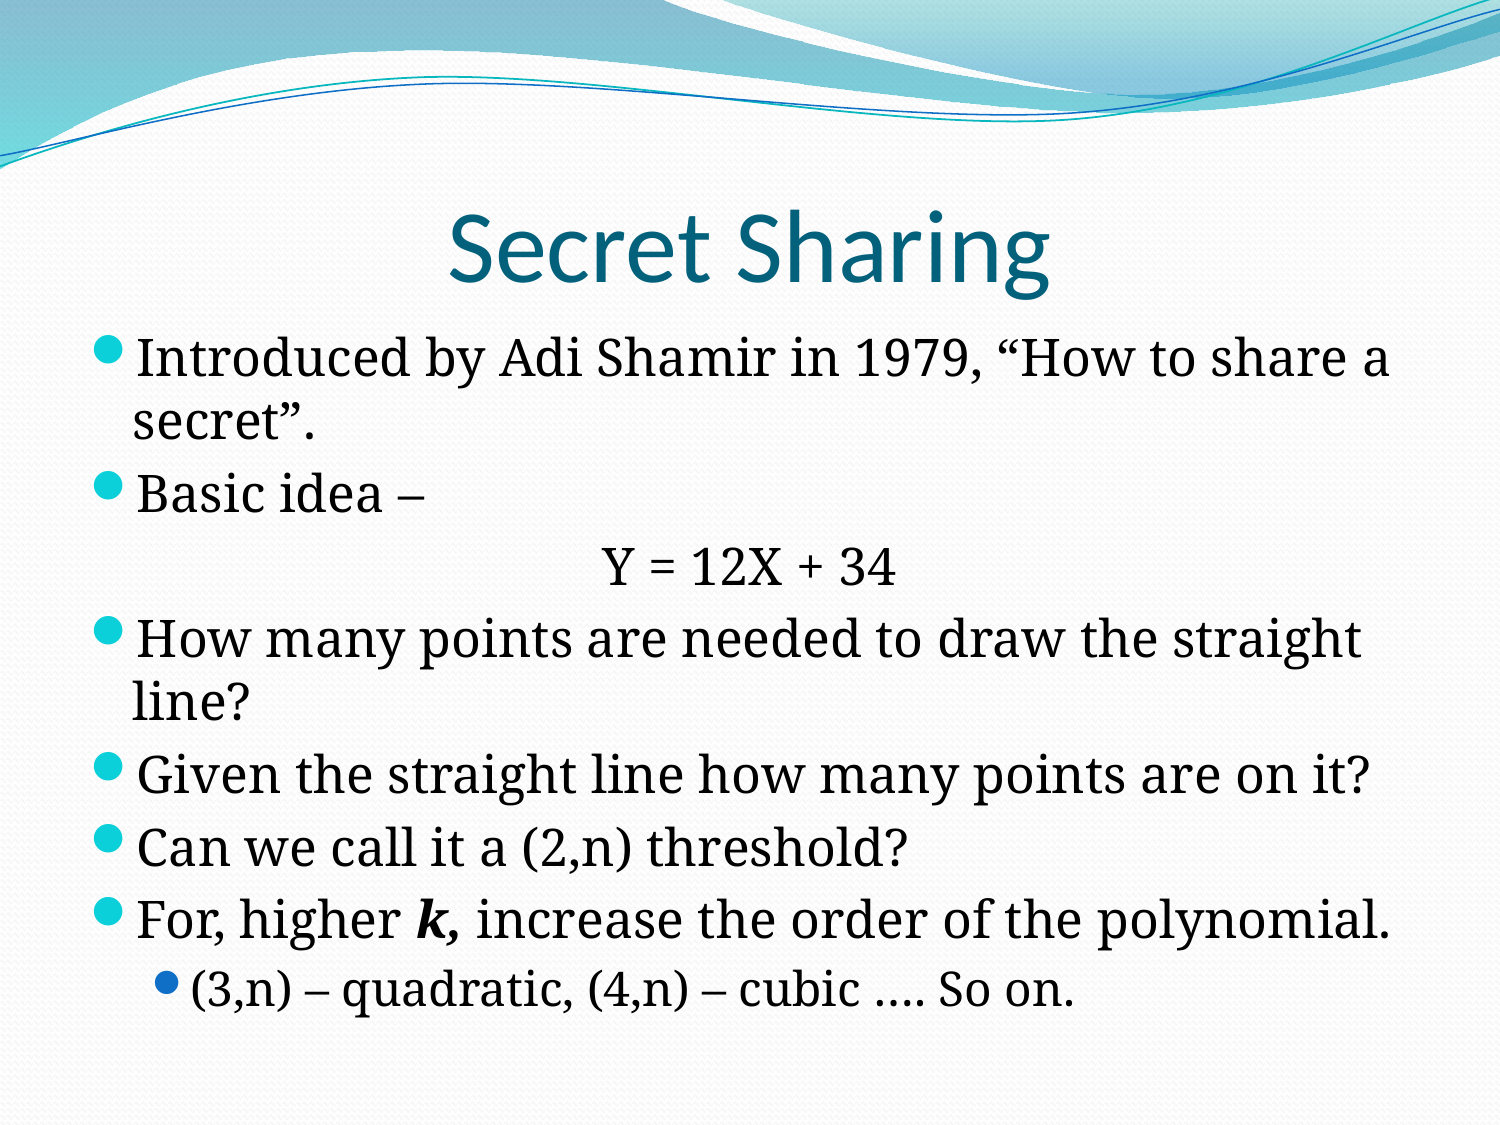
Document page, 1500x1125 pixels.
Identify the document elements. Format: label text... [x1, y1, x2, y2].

list Introduced by Adi Shamir in 1979, “How to share a secret”. Basic idea – Y = 12X + 34 How many points are needed to draw the straight line? Given the straight line how many points are on it? Can we call it a (2,n) threshold? For, higher k, increase the order of the polynomial. (3,n) – quadratic, (4,n) – cubic …. So on. [75, 317, 1425, 1038]
title Secret Sharing [75, 115, 1425, 303]
